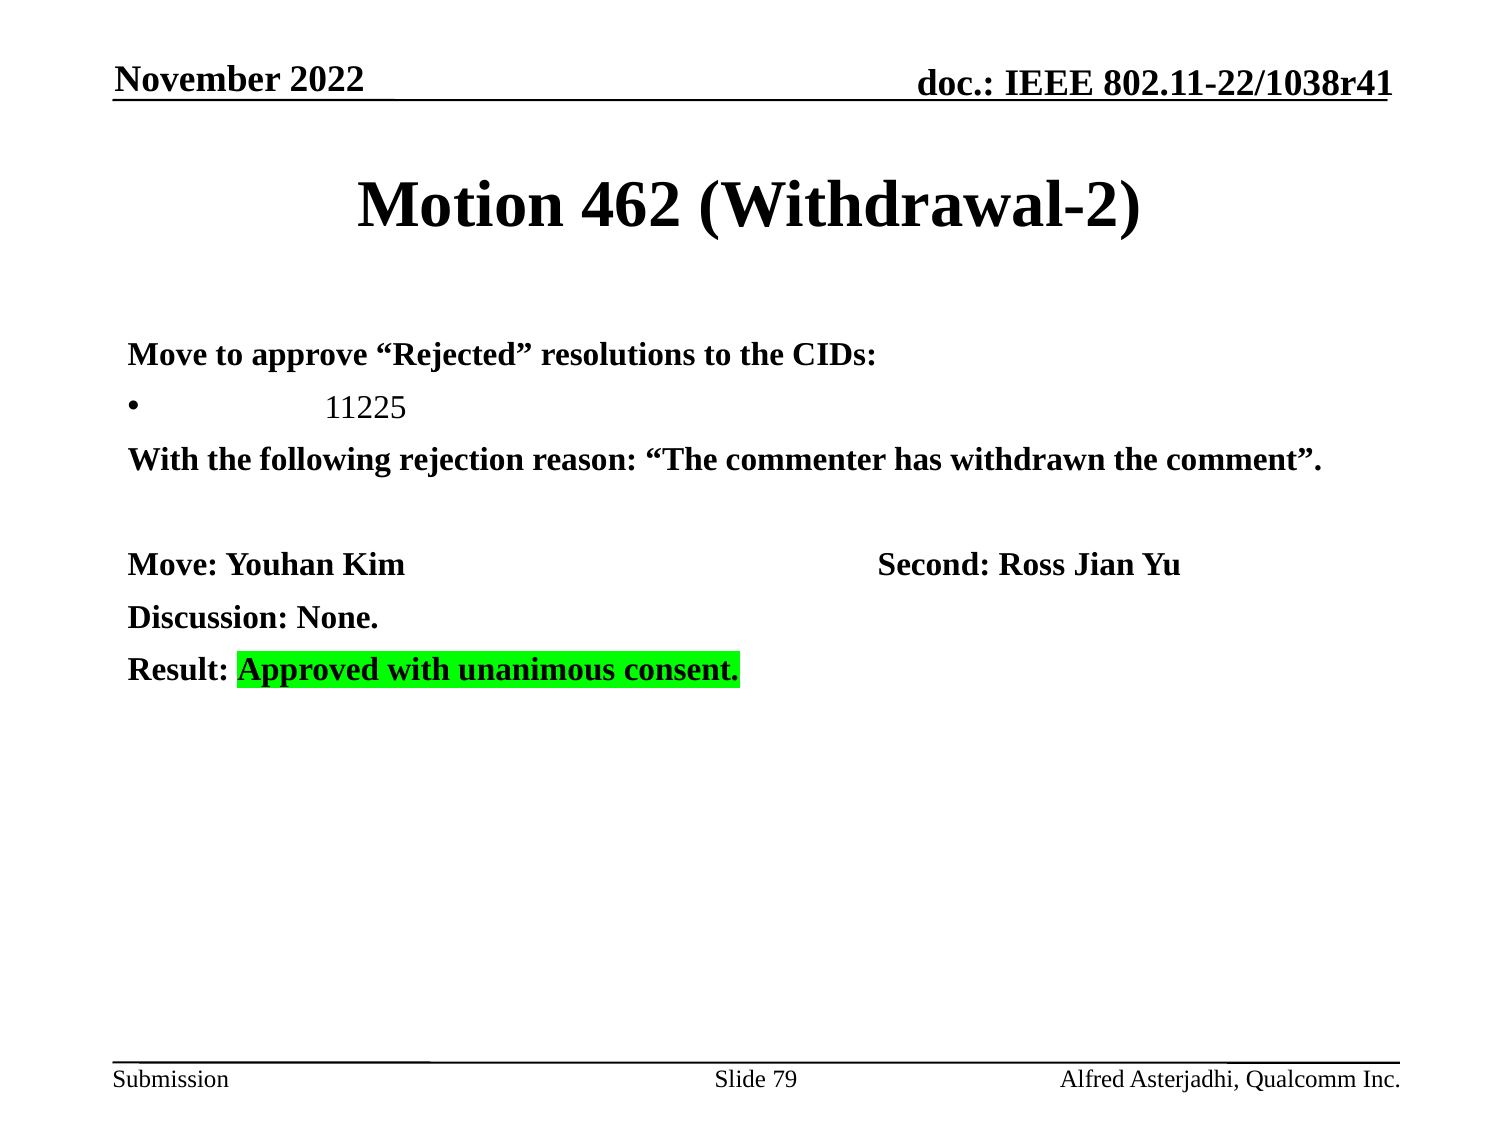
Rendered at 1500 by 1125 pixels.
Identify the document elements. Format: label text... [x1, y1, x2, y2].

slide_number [114, 54, 423, 100]
title Motion 462 (Withdrawal-2) [112, 112, 1388, 288]
list Move to approve “Rejected” resolutions to the CIDs: 11225 With the following rejection reason: “The commenter has withdrawn the comment”. Move: Youhan Kim Second: Ross Jian Yu Discussion: None. Result: Approved with unanimous consent. [112, 324, 1388, 1063]
slide_number Slide 79 [712, 1061, 800, 1123]
footer Alfred Asterjadhi, Qualcomm Inc. [878, 1061, 1402, 1093]
